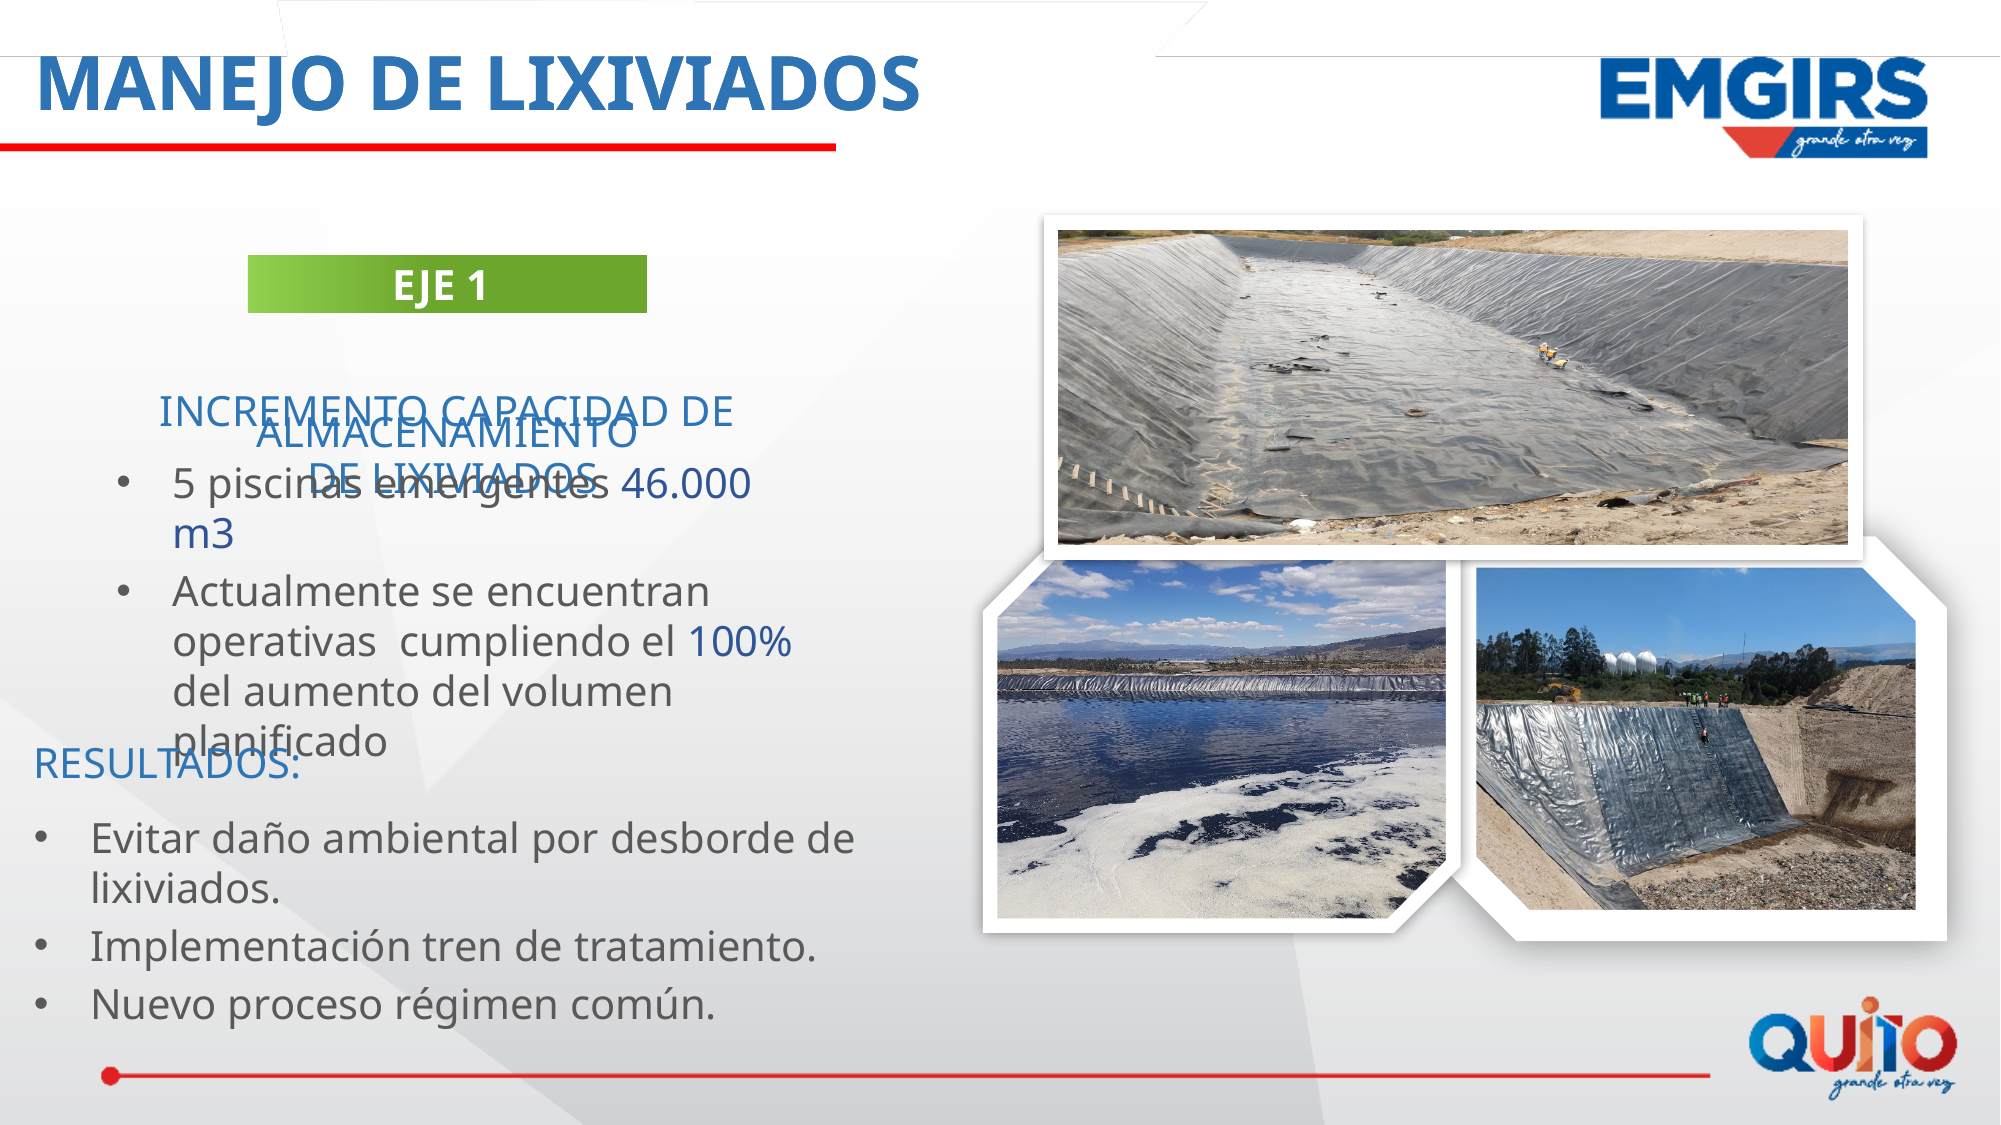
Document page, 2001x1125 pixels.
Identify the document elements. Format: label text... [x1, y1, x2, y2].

text_box 5 piscinas emergentes 46.000 m3 Actualmente se encuentran operativas cumpliendo el 100% del aumento del volumen planificado [101, 502, 818, 719]
text_box [0, 143, 837, 152]
text_box [117, 550, 182, 618]
text_box RESULTADOS: Evitar daño ambiental por desborde de lixiviados. Implementación tren de tratamiento. Nuevo proceso régimen común. [19, 804, 956, 1017]
text_box INCREMENTO CAPACIDAD DE ALMACENAMIENTO DE LIXIVIADOS [0, 392, 898, 524]
picture [0, 0, 2001, 1125]
text_box MANEJO DE LIXIVIADOS [19, 28, 1617, 133]
text_box EJE 1 [247, 255, 647, 313]
